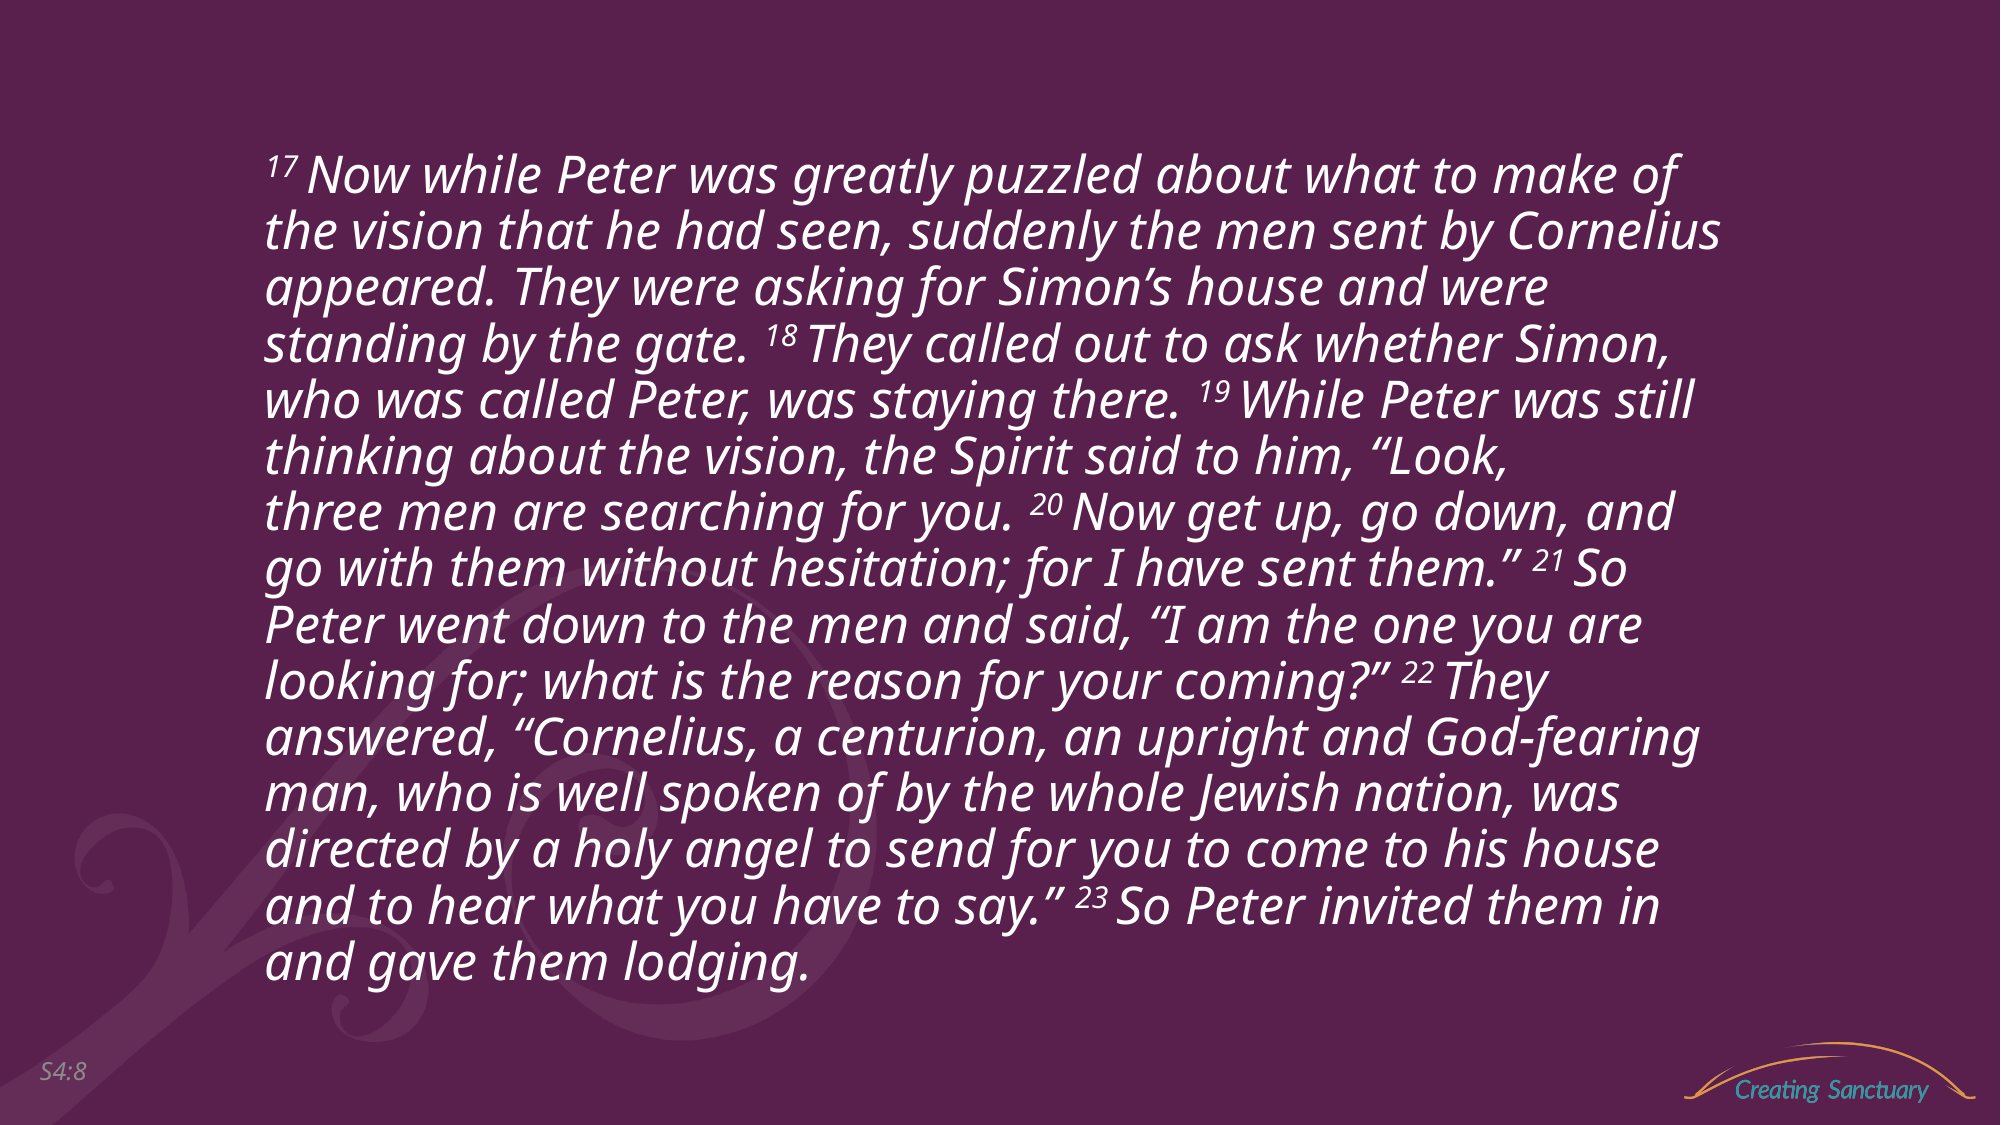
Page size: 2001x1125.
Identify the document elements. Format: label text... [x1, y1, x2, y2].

slide_number S4:7 [24, 1042, 475, 1103]
picture [1684, 1042, 1976, 1103]
subtitle 17 Now while Peter was greatly puzzled about what to make of the vision that he had seen, suddenly the men sent by Cornelius appeared. They were asking for Simon’s house and were standing by the gate. 18 They called out to ask whether Simon, who was called Peter, was staying there. 19 While Peter was still thinking about the vision, the Spirit said to him, “Look, three men are searching for you. 20 Now get up, go down, and go with them without hesitation; for I have sent them.” 21 So Peter went down to the men and said, “I am the one you are looking for; what is the reason for your coming?” 22 They answered, “Cornelius, a centurion, an upright and God-fearing man, who is well spoken of by the whole Jewish nation, was directed by a holy angel to send for you to come to his house and to hear what you have to say.” 23 So Peter invited them in and gave them lodging. [249, 140, 1750, 1000]
